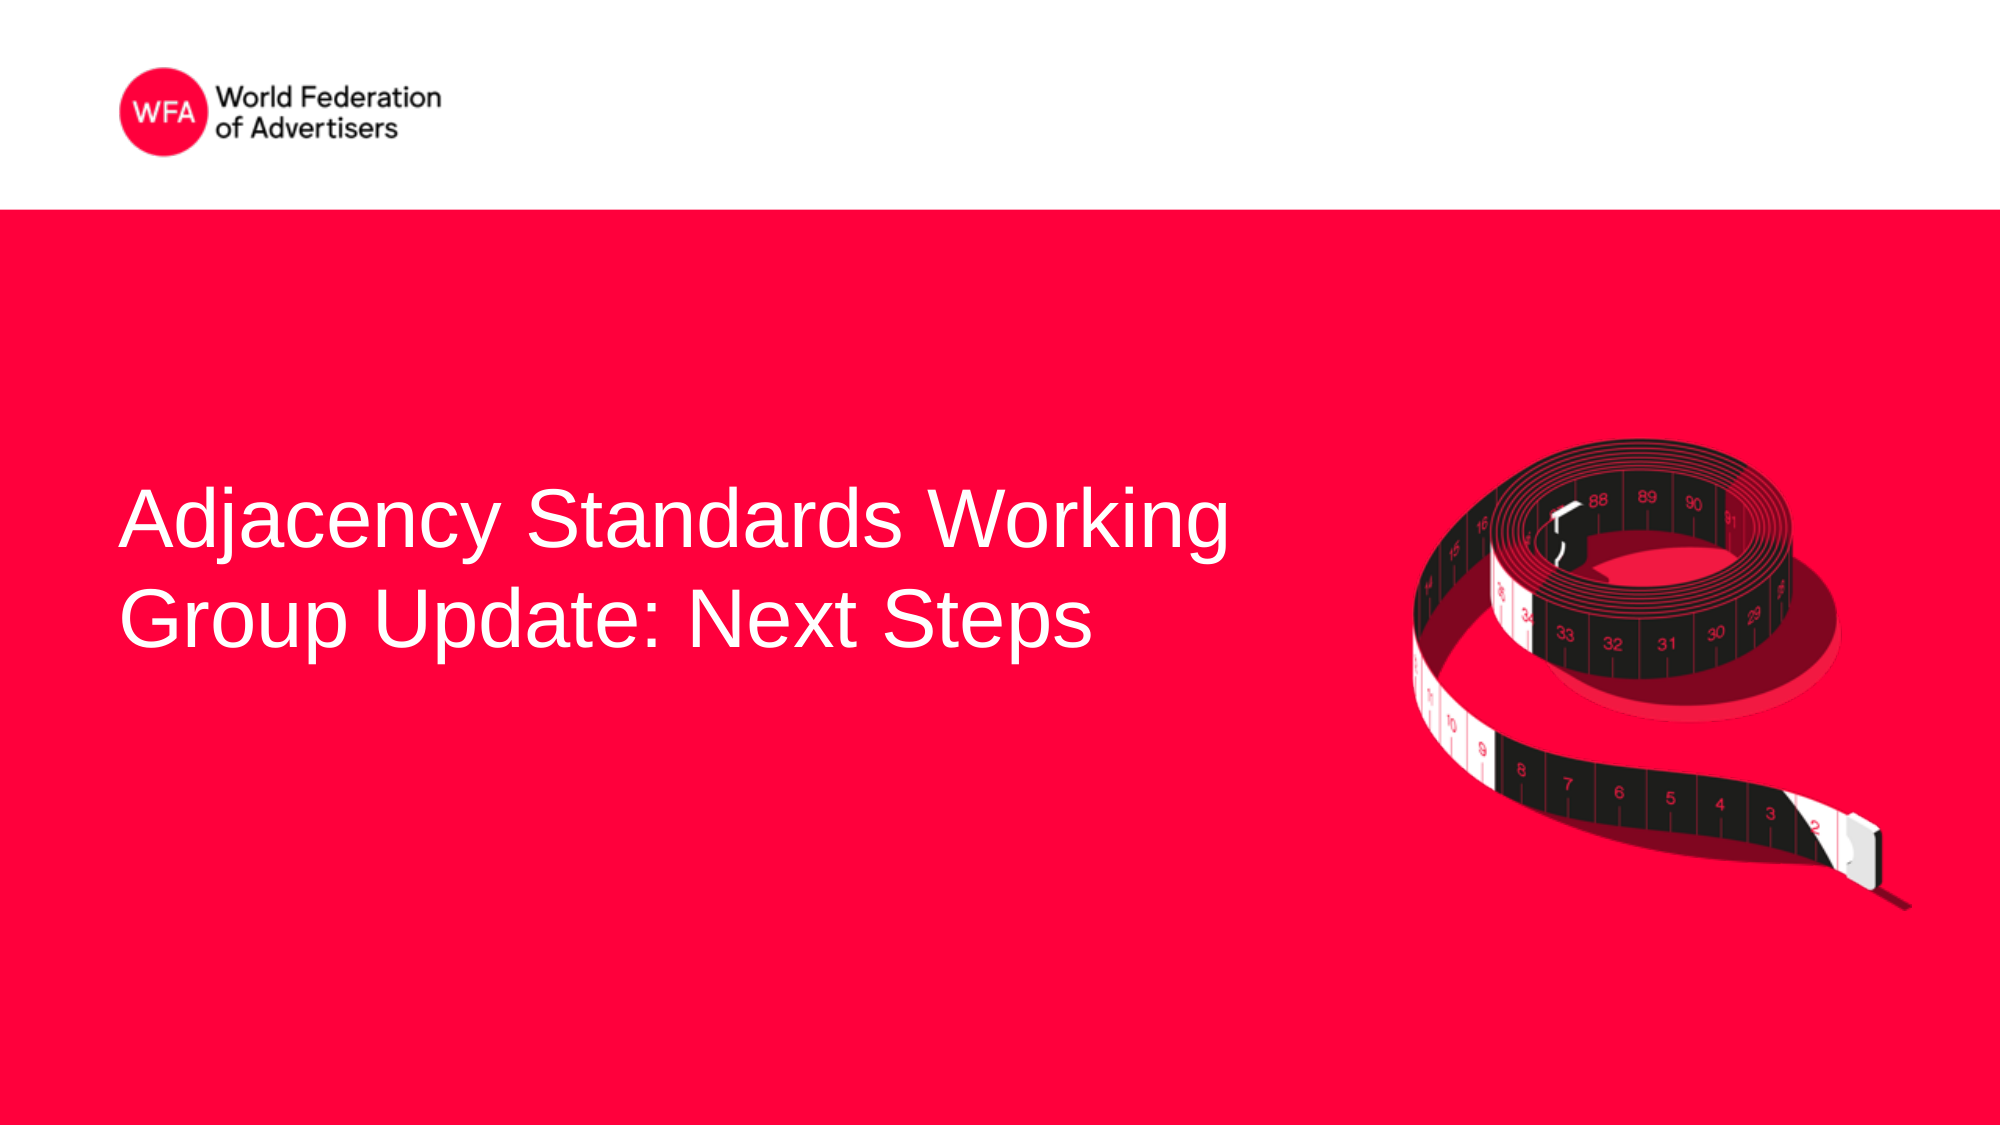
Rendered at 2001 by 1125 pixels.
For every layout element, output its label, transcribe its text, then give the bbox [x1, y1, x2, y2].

picture [1412, 437, 1912, 911]
picture [118, 66, 446, 159]
title Adjacency Standards Working Group Update: Next Steps [118, 385, 1299, 743]
